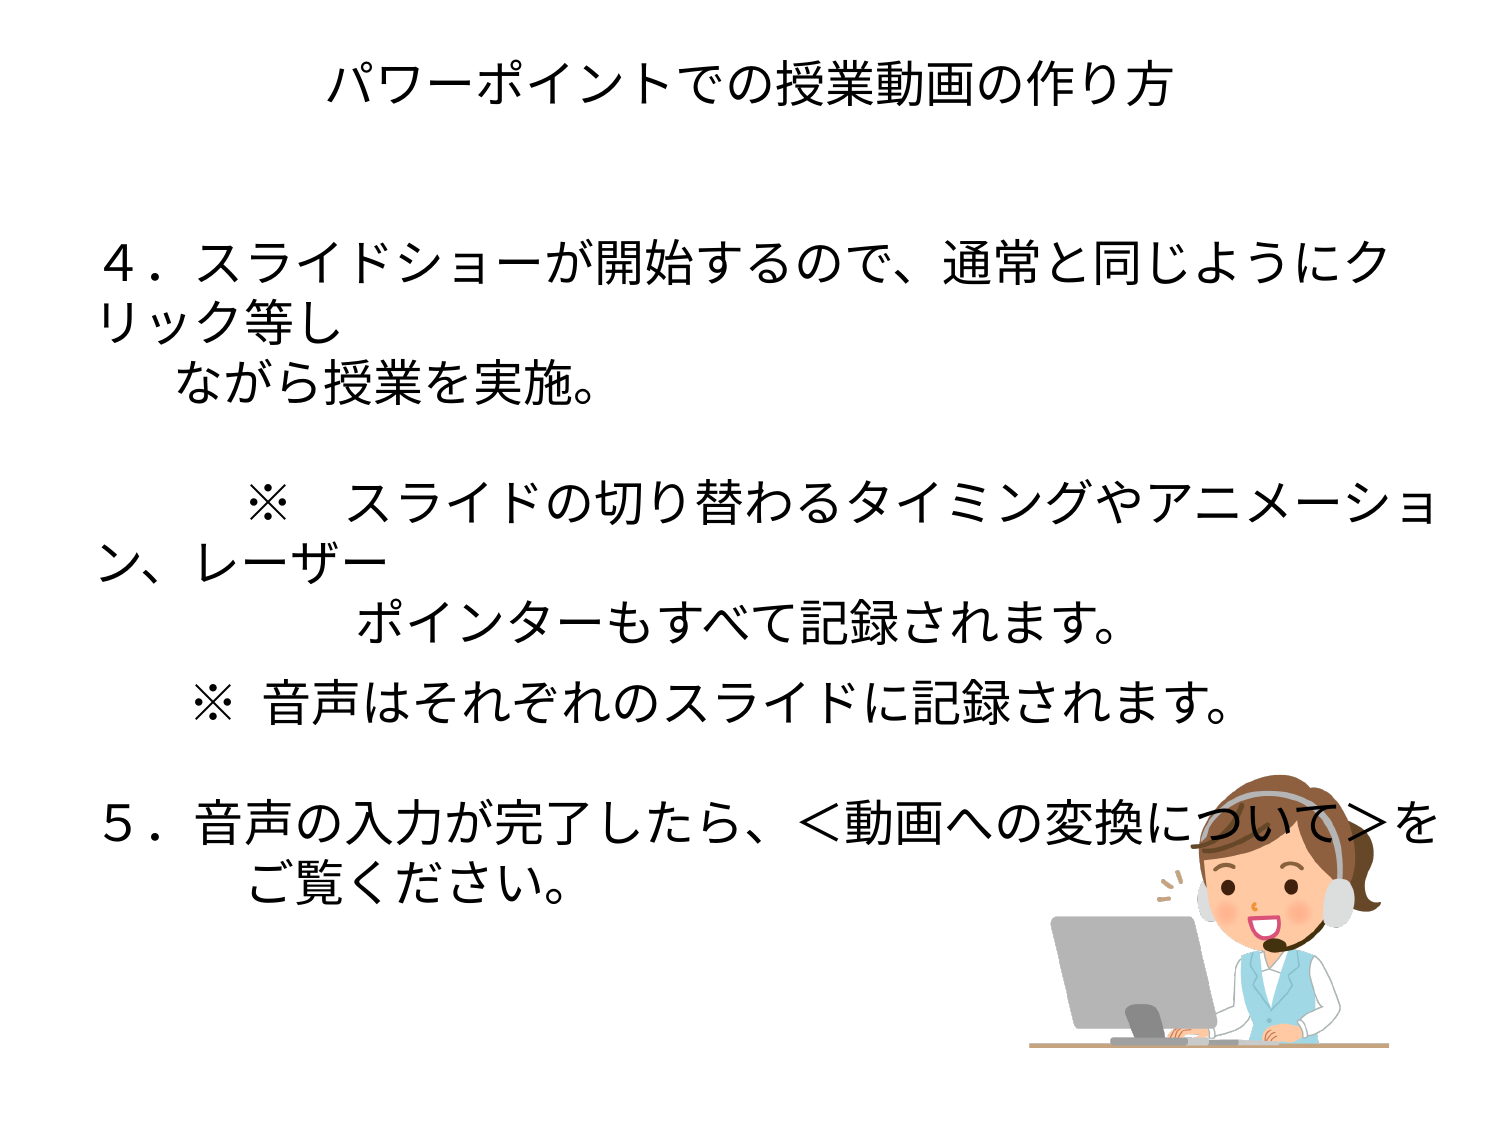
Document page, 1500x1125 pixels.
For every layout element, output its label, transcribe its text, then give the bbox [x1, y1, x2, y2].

text_box ４．スライドショーが開始するので、通常と同じようにクリック等し ながら授業を実施。 ※ スライドの切り替わるタイミングやアニメーション、レーザー ポインターもすべて記録されます。 ※ 音声はそれぞれのスライドに記録されます。 ５．音声の入力が完了したら、＜動画への変換について＞を ご覧ください。 [79, 224, 1500, 919]
title パワーポイントでの授業動画の作り方 [187, 33, 1313, 139]
picture [1015, 756, 1403, 1092]
